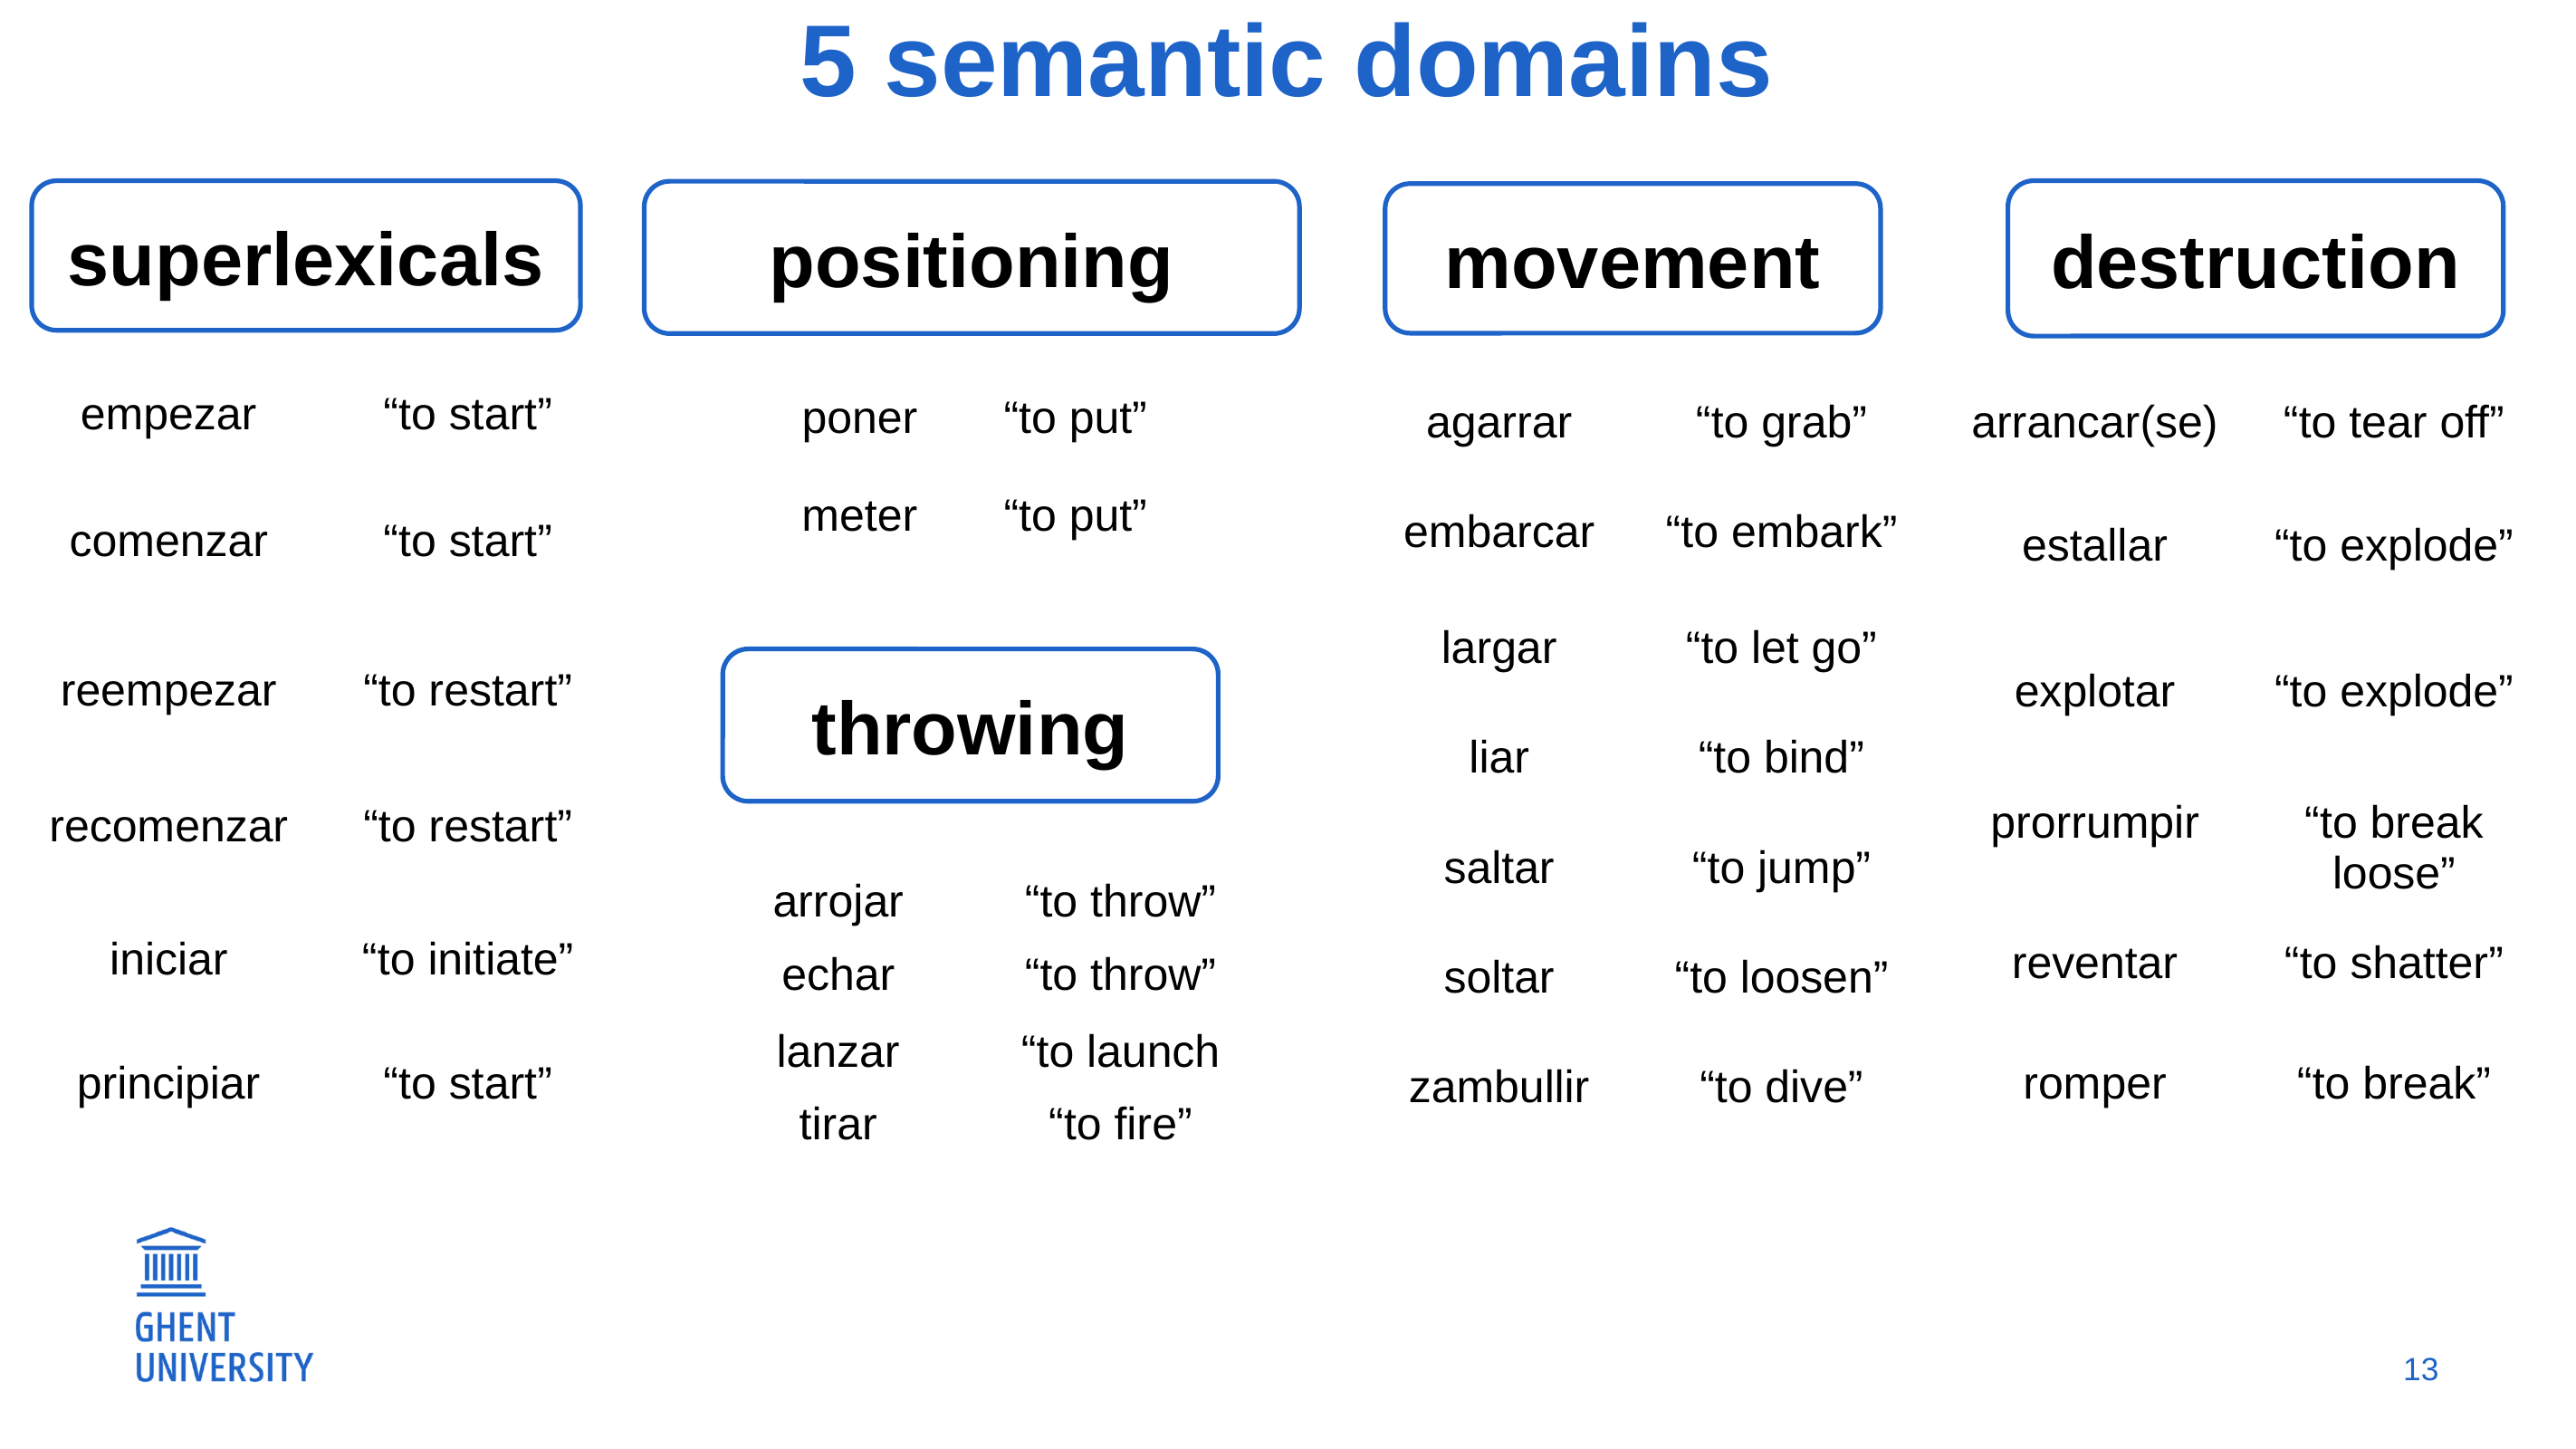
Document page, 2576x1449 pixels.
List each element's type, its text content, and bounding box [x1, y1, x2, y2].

table_cell “to start” [307, 509, 628, 658]
table_header “to put” [963, 385, 1188, 484]
table_cell recomenzar [31, 793, 307, 927]
table_cell prorrumpir [1957, 791, 2233, 931]
table_header empezar [31, 381, 307, 509]
table_cell “to restart” [307, 658, 628, 793]
table_cell zambullir [1351, 1055, 1648, 1166]
table_cell embarcar [1351, 500, 1648, 616]
table_cell romper [1957, 1051, 2233, 1162]
text_box throwing [721, 647, 1221, 803]
table_cell echar [690, 942, 987, 1019]
table_cell “to launch [987, 1019, 1254, 1092]
table_cell “to restart” [307, 793, 628, 927]
table_cell reempezar [31, 658, 307, 793]
table_cell largar [1351, 616, 1648, 725]
table_header agarrar [1351, 390, 1648, 500]
table_cell “to dive” [1648, 1055, 1915, 1166]
table_cell “to jump” [1648, 836, 1915, 945]
table_cell tirar [690, 1092, 987, 1166]
table_cell “to bind” [1648, 725, 1915, 836]
table_cell “to explode” [2233, 513, 2555, 659]
table_header arrancar(se) [1957, 390, 2233, 513]
table_cell “to initiate” [307, 927, 628, 1051]
table_header arrojar [690, 869, 987, 942]
table_cell “to throw” [987, 942, 1254, 1019]
table_cell saltar [1351, 836, 1648, 945]
table_header “to grab” [1648, 390, 1915, 500]
table_header “to throw” [987, 869, 1254, 942]
text_box positioning [642, 179, 1302, 336]
table_cell explotar [1957, 659, 2233, 791]
table_cell comenzar [31, 509, 307, 658]
table_cell meter [756, 484, 963, 581]
title 5 semantic domains [120, 1, 2453, 130]
table_cell “to loosen” [1648, 945, 1915, 1055]
table_header “to start” [307, 381, 628, 509]
table_cell “to embark” [1648, 500, 1915, 616]
text_box destruction [2006, 178, 2505, 339]
table_header “to tear off” [2233, 390, 2555, 513]
slide_number 13 [2315, 1329, 2453, 1407]
table_header poner [756, 385, 963, 484]
table_cell liar [1351, 725, 1648, 836]
text_box movement [1383, 181, 1883, 336]
table_cell “to fire” [987, 1092, 1254, 1166]
table_cell principiar [31, 1051, 307, 1166]
table_cell reventar [1957, 931, 2233, 1051]
table_cell “to explode” [2233, 659, 2555, 791]
table_cell “to start” [307, 1051, 628, 1166]
table_cell “to break loose” [2233, 791, 2555, 931]
text_box superlexicals [29, 178, 583, 332]
table_cell “to break” [2233, 1051, 2555, 1162]
table_cell “to shatter” [2233, 931, 2555, 1051]
table_cell soltar [1351, 945, 1648, 1055]
picture [68, 1175, 411, 1449]
table_cell lanzar [690, 1019, 987, 1092]
table_cell estallar [1957, 513, 2233, 659]
table_cell “to let go” [1648, 616, 1915, 725]
table_cell iniciar [31, 927, 307, 1051]
table_cell “to put” [963, 484, 1188, 581]
